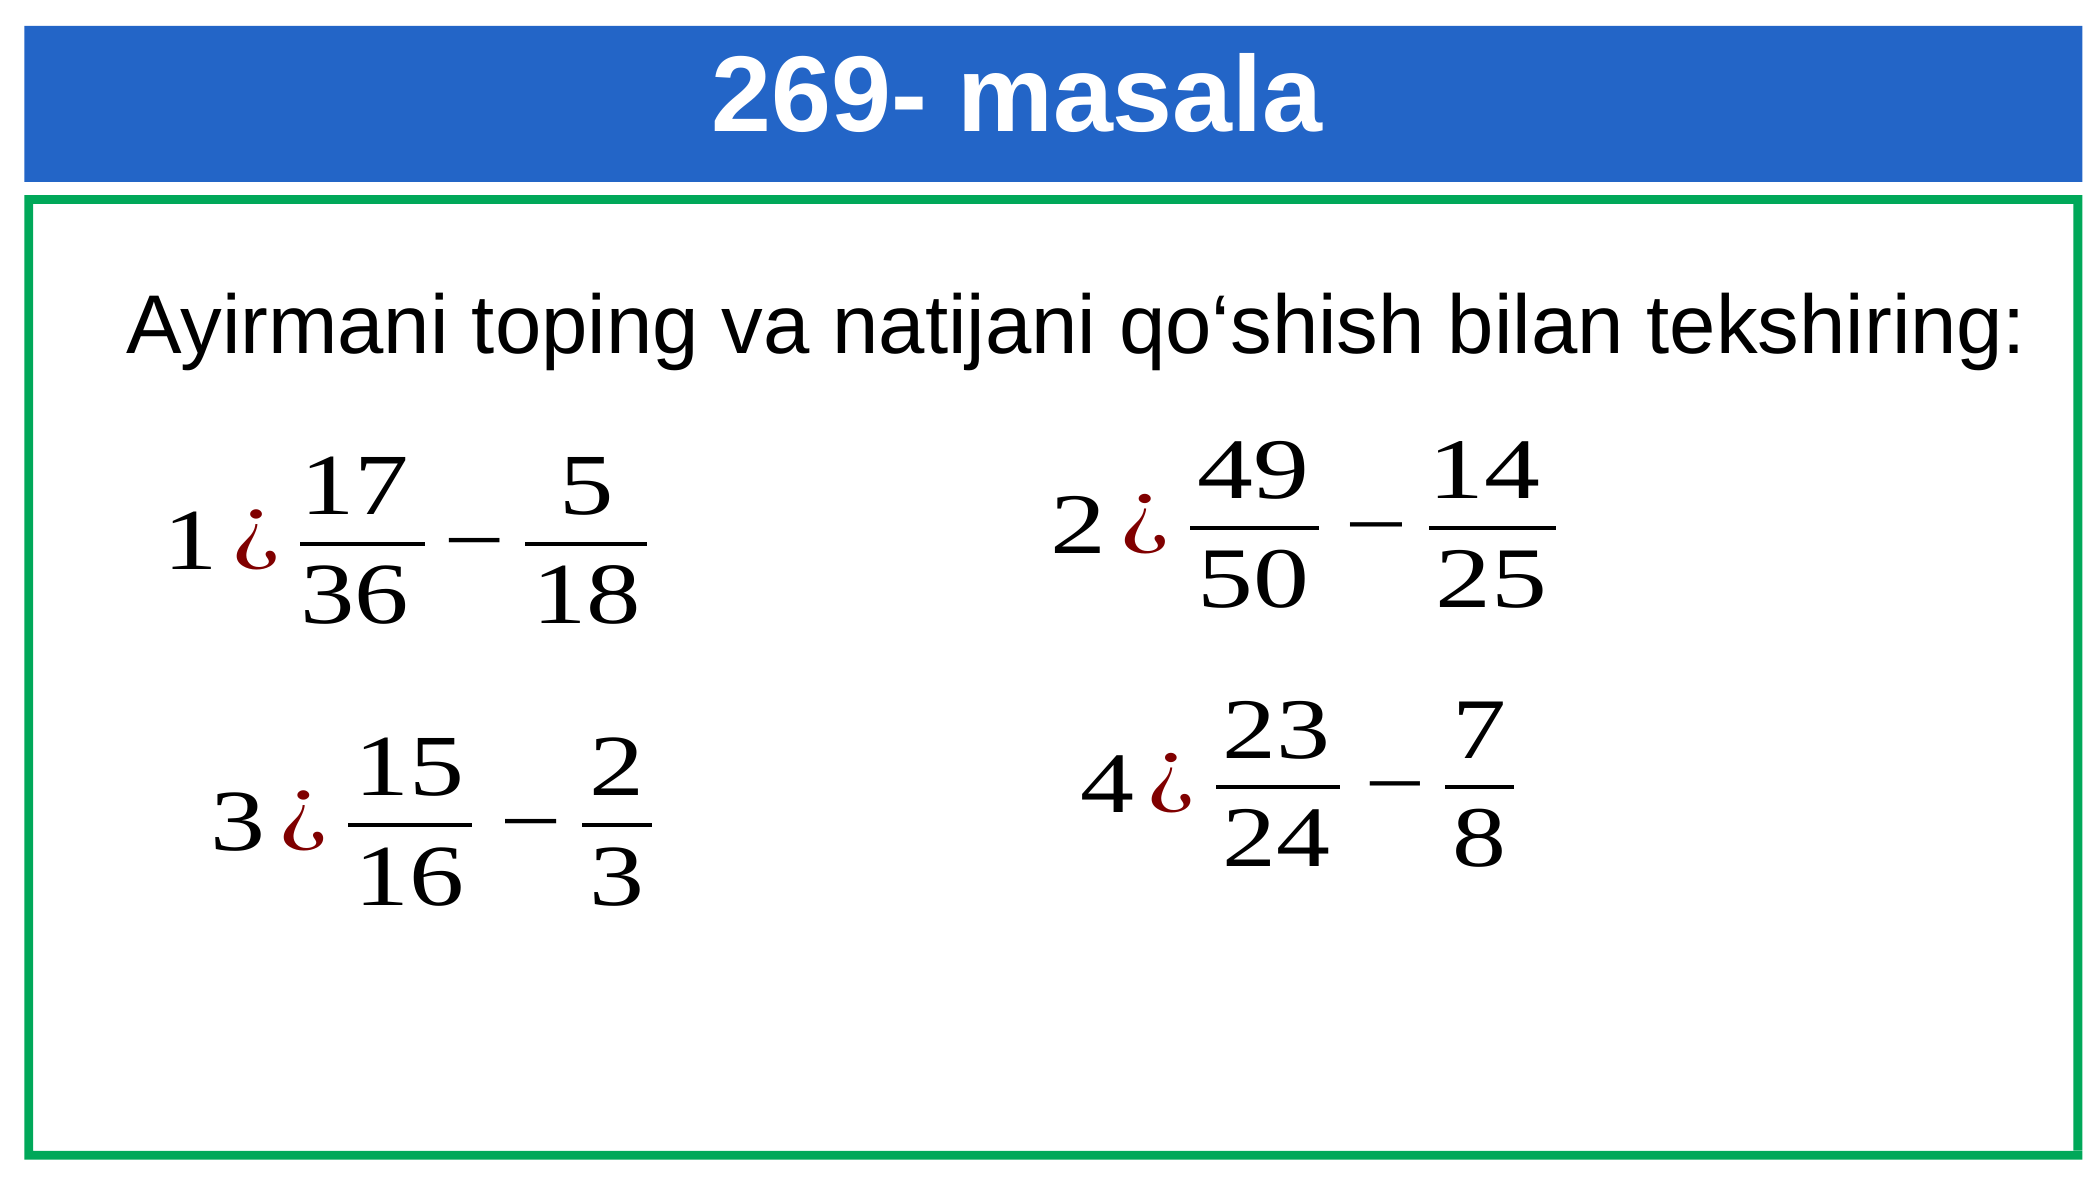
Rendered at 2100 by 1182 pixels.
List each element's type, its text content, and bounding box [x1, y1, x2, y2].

text_box Ayirmani toping va natijani qo‘shish bilan tekshiring: [105, 209, 2100, 382]
text_box 269- masala [542, 23, 1494, 153]
